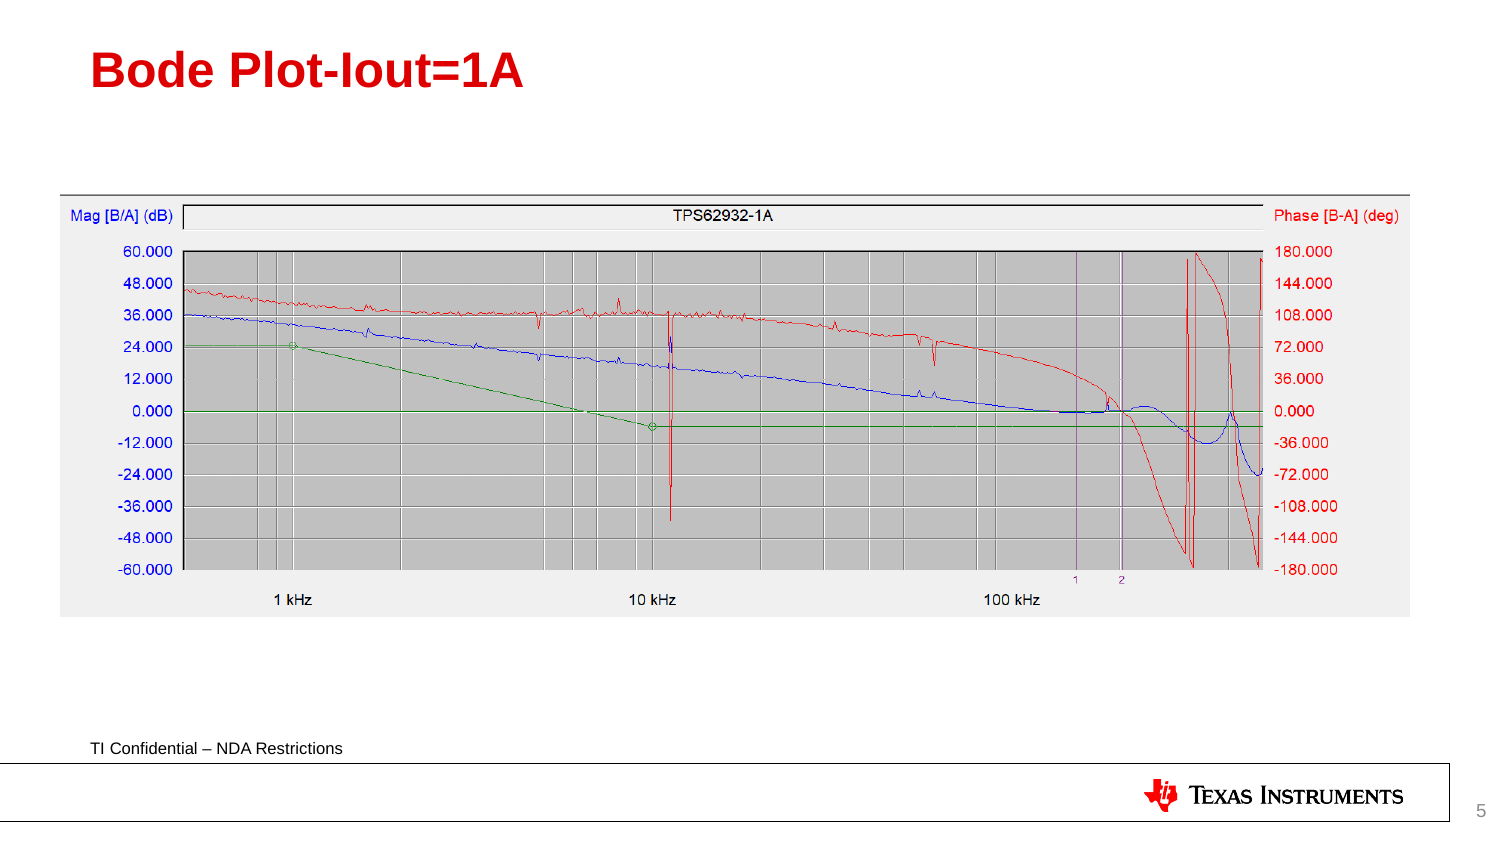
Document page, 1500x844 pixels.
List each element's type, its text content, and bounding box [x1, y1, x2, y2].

slide_number 5 [1151, 787, 1500, 833]
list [59, 194, 1411, 617]
picture [1144, 779, 1403, 812]
title Bode Plot-Iout=1A [75, 17, 1425, 118]
